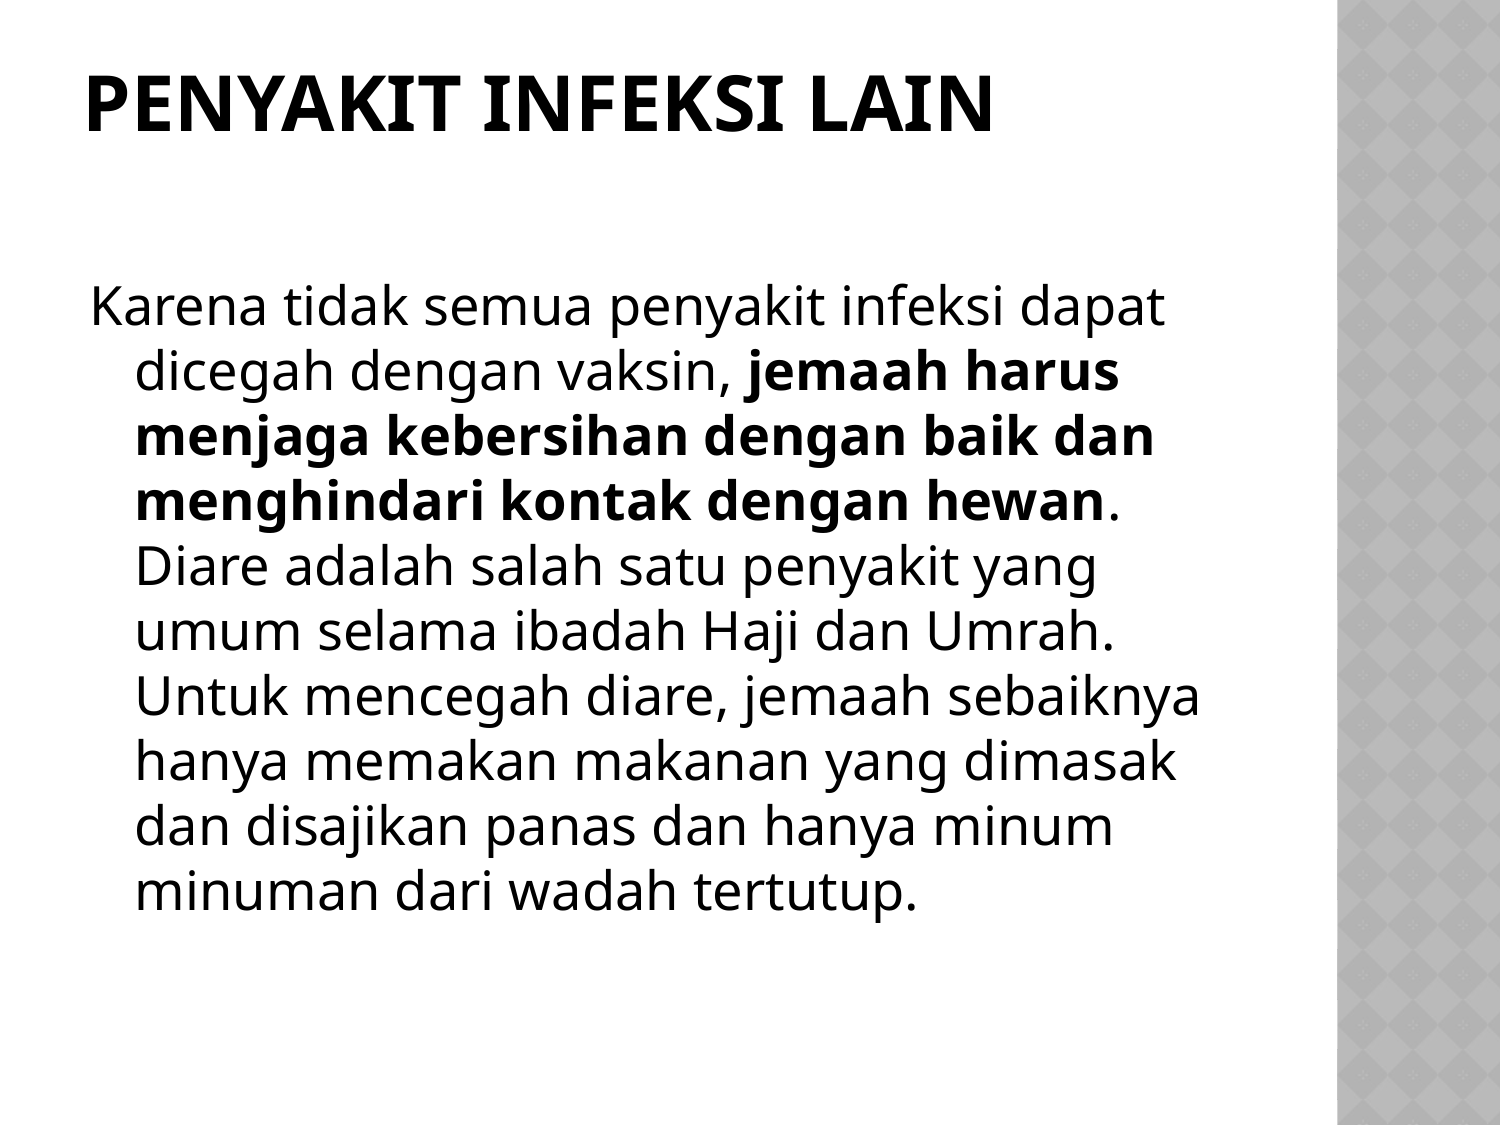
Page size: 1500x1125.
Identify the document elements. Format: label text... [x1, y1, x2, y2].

title Penyakit Infeksi Lain [75, 52, 1263, 240]
list Karena tidak semua penyakit infeksi dapat dicegah dengan vaksin, jemaah harus menjaga kebersihan dengan baik dan menghindari kontak dengan hewan. Diare adalah salah satu penyakit yang umum selama ibadah Haji dan Umrah. Untuk mencegah diare, jemaah sebaiknya hanya memakan makanan yang dimasak dan disajikan panas dan hanya minum minuman dari wadah tertutup. [75, 264, 1263, 1059]
